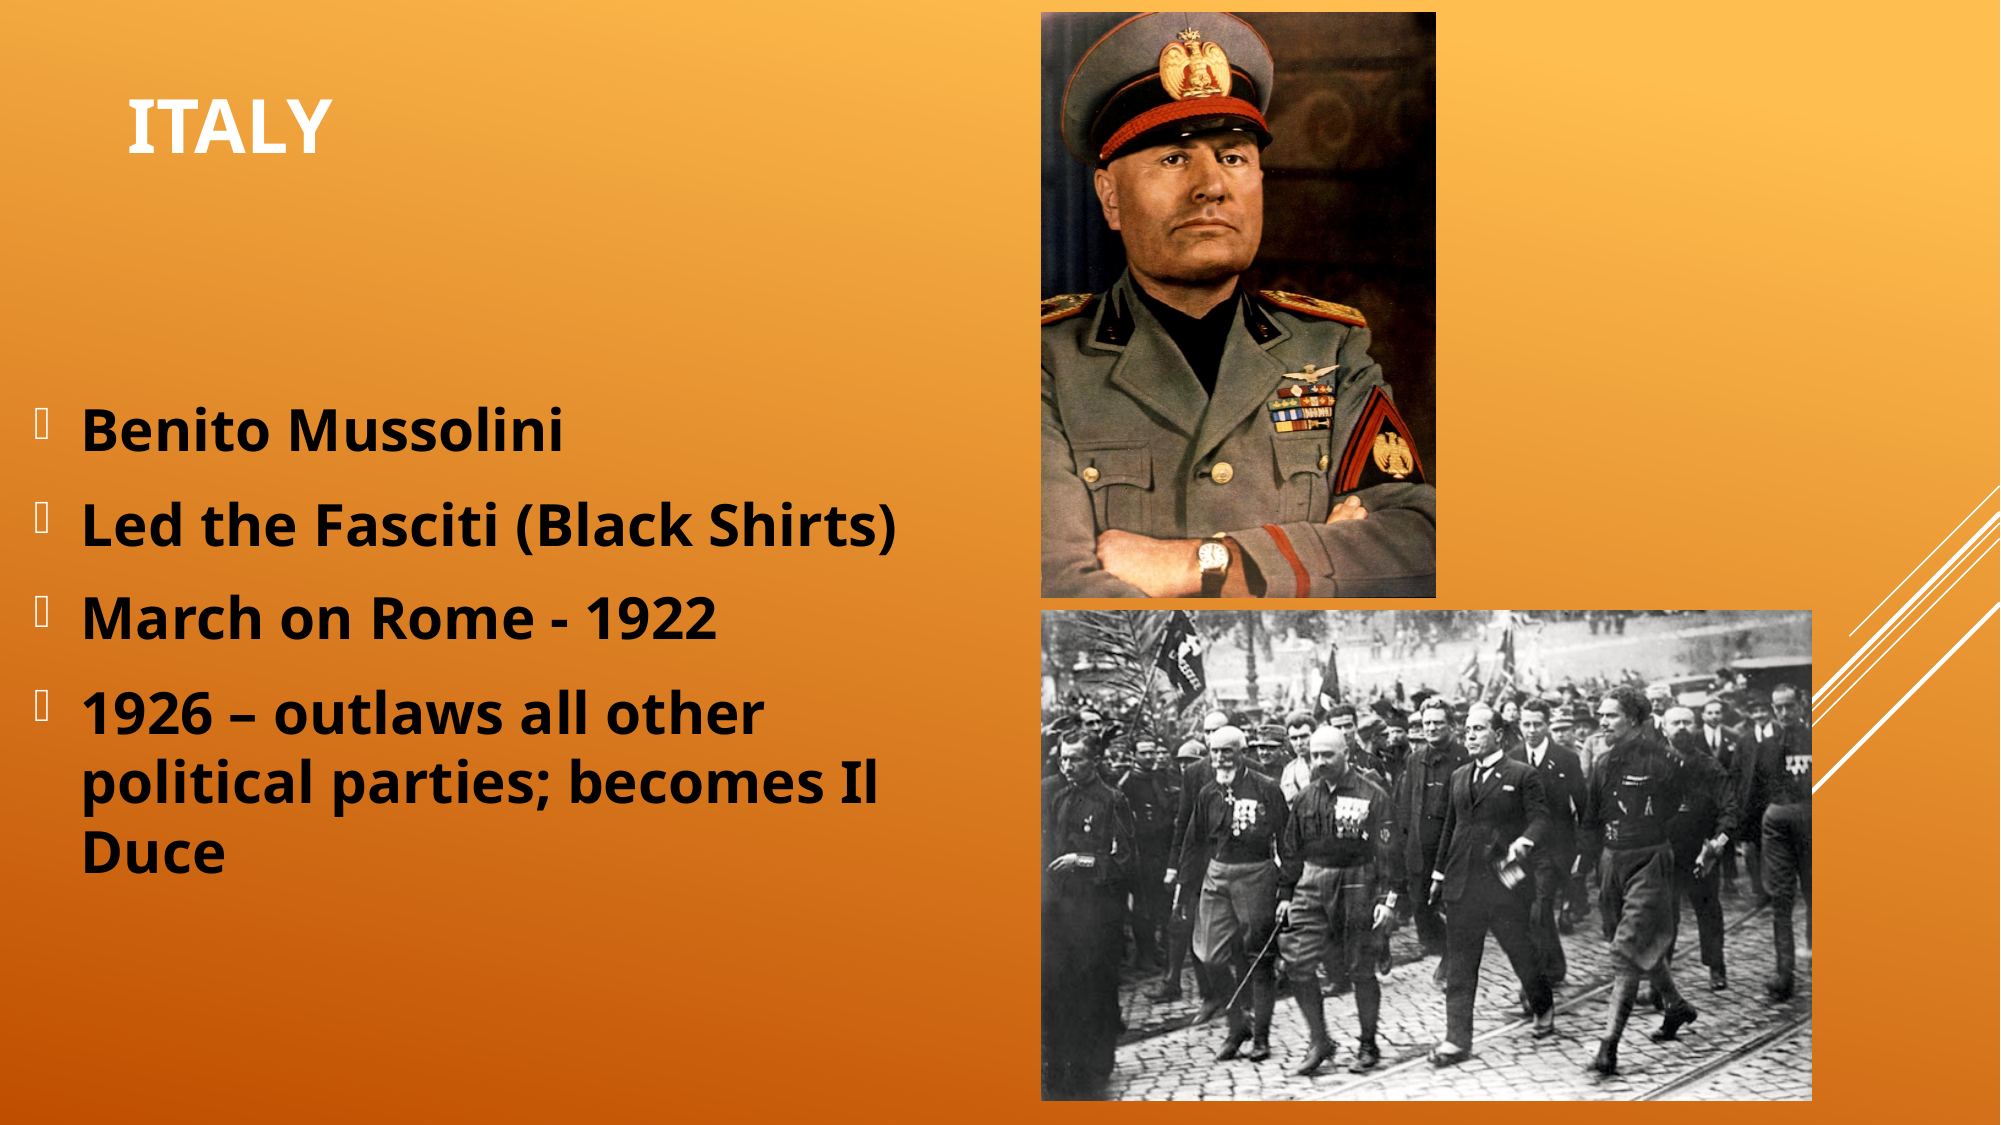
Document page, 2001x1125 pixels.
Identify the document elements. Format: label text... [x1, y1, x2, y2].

picture [1041, 609, 1812, 1101]
picture [1041, 12, 1437, 598]
title Italy [112, 0, 1513, 248]
list Benito Mussolini Led the Fasciti (Black Shirts) March on Rome - 1922 1926 – outlaws all other political parties; becomes Il Duce [19, 184, 1000, 1095]
